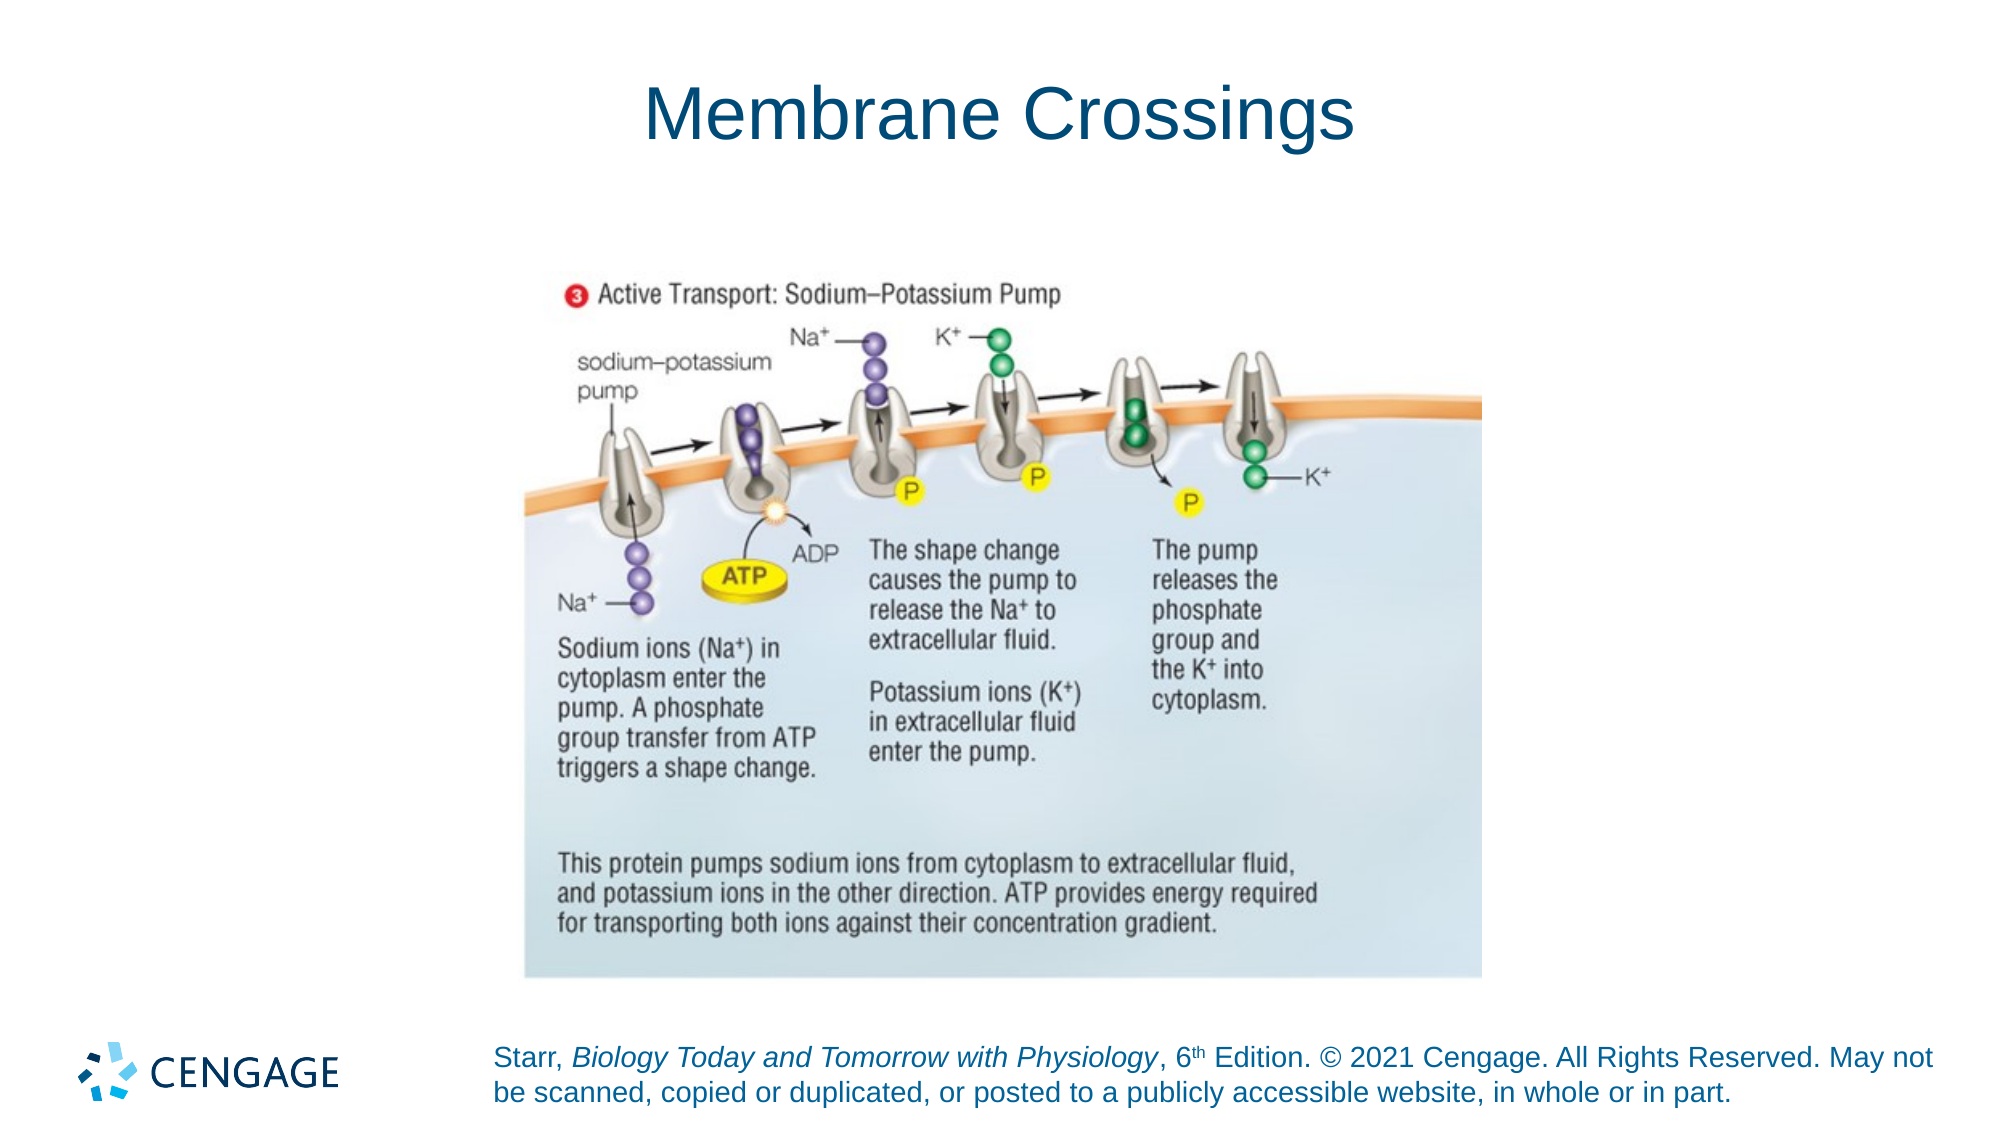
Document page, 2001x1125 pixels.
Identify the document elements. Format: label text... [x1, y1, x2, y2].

picture [78, 1042, 338, 1101]
picture [518, 271, 1482, 985]
title Membrane Crossings [137, 59, 1863, 171]
